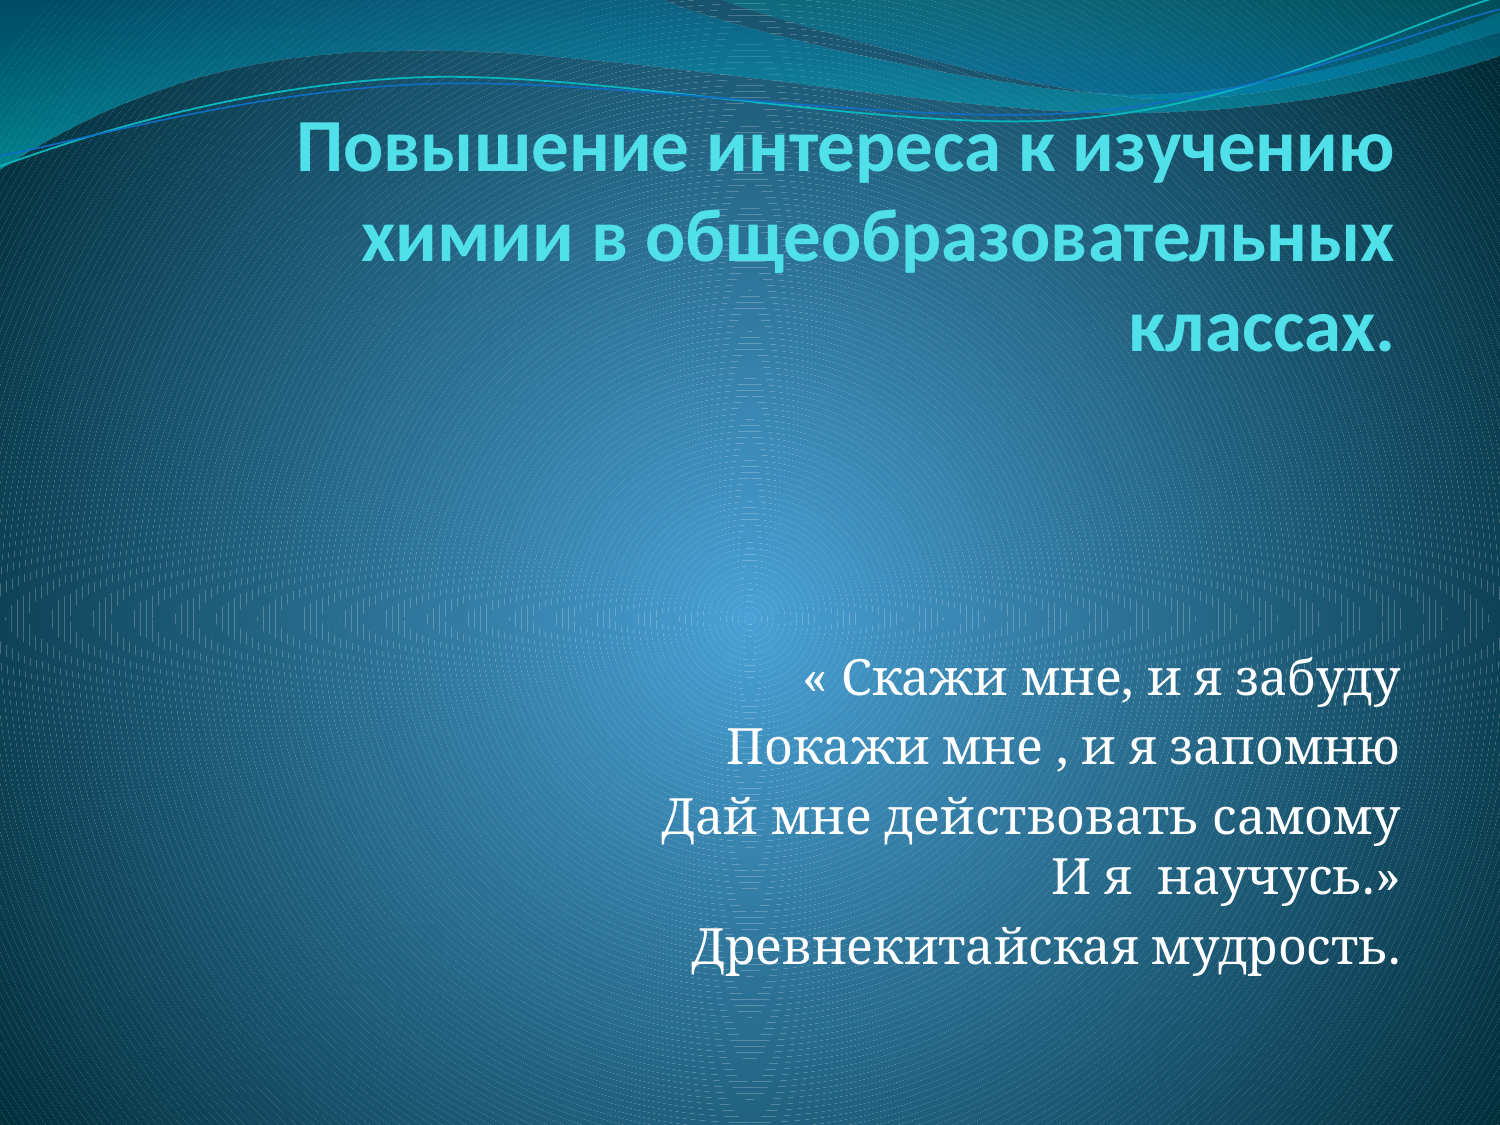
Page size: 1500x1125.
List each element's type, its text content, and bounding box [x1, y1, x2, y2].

title Повышение интереса к изучению химии в общеобразовательных классах. [123, 125, 1399, 367]
subtitle « Скажи мне, и я забуду Покажи мне , и я запомню Дай мне действовать самому И я научусь.» Древнекитайская мудрость. [225, 637, 1412, 1012]
